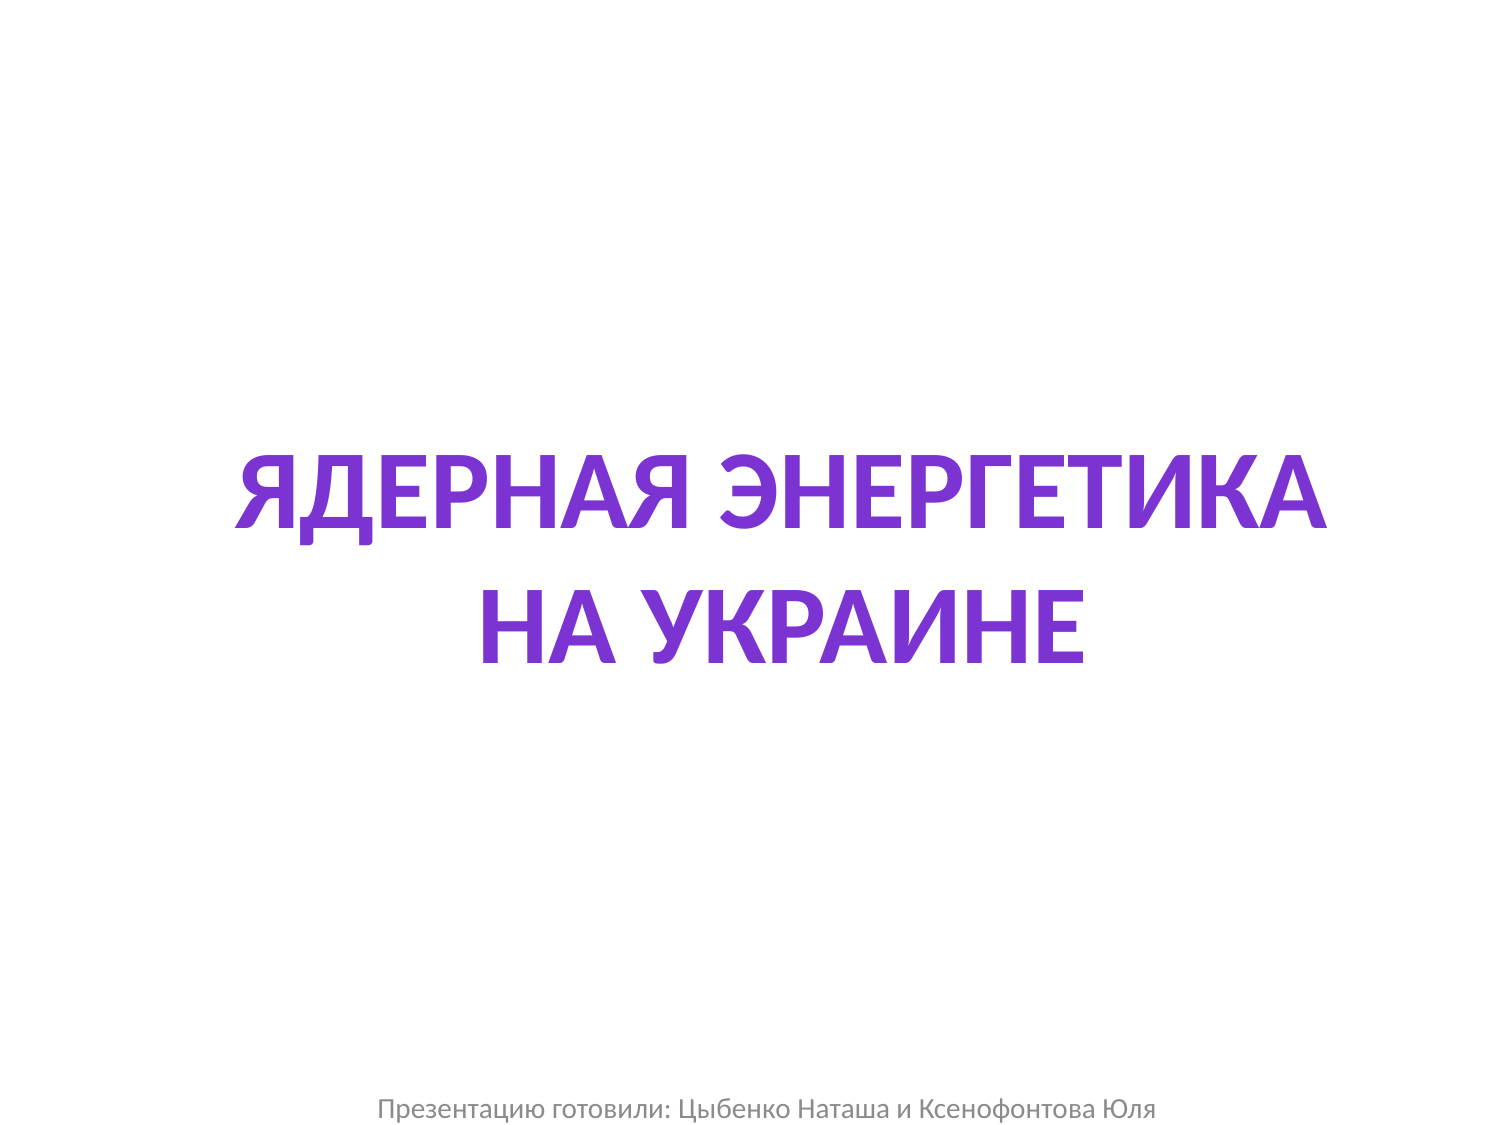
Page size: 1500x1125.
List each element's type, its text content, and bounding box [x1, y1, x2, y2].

text_box Ядерная энергетика на Украине [171, 408, 1394, 694]
subtitle Презентацию готовили: Цыбенко Наташа и Ксенофонтова Юля [242, 1082, 1293, 1125]
